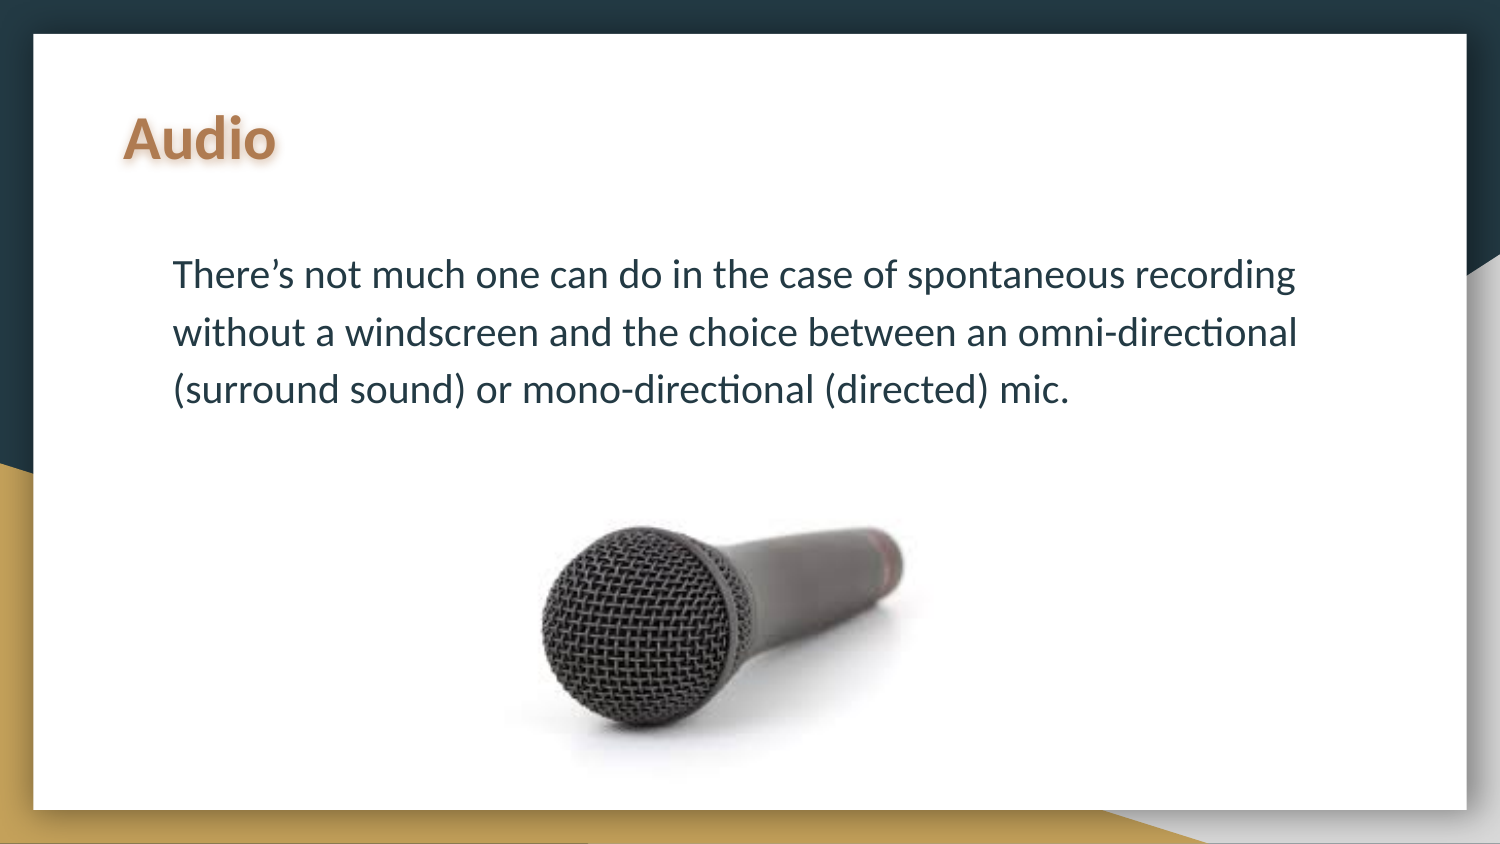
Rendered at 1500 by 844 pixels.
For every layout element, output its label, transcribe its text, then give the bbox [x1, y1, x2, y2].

title Audio [108, 82, 311, 239]
picture [439, 421, 1006, 798]
list There’s not much one can do in the case of spontaneous recording without a windscreen and the choice between an omni-directional (surround sound) or mono-directional (directed) mic. [157, 224, 1380, 443]
